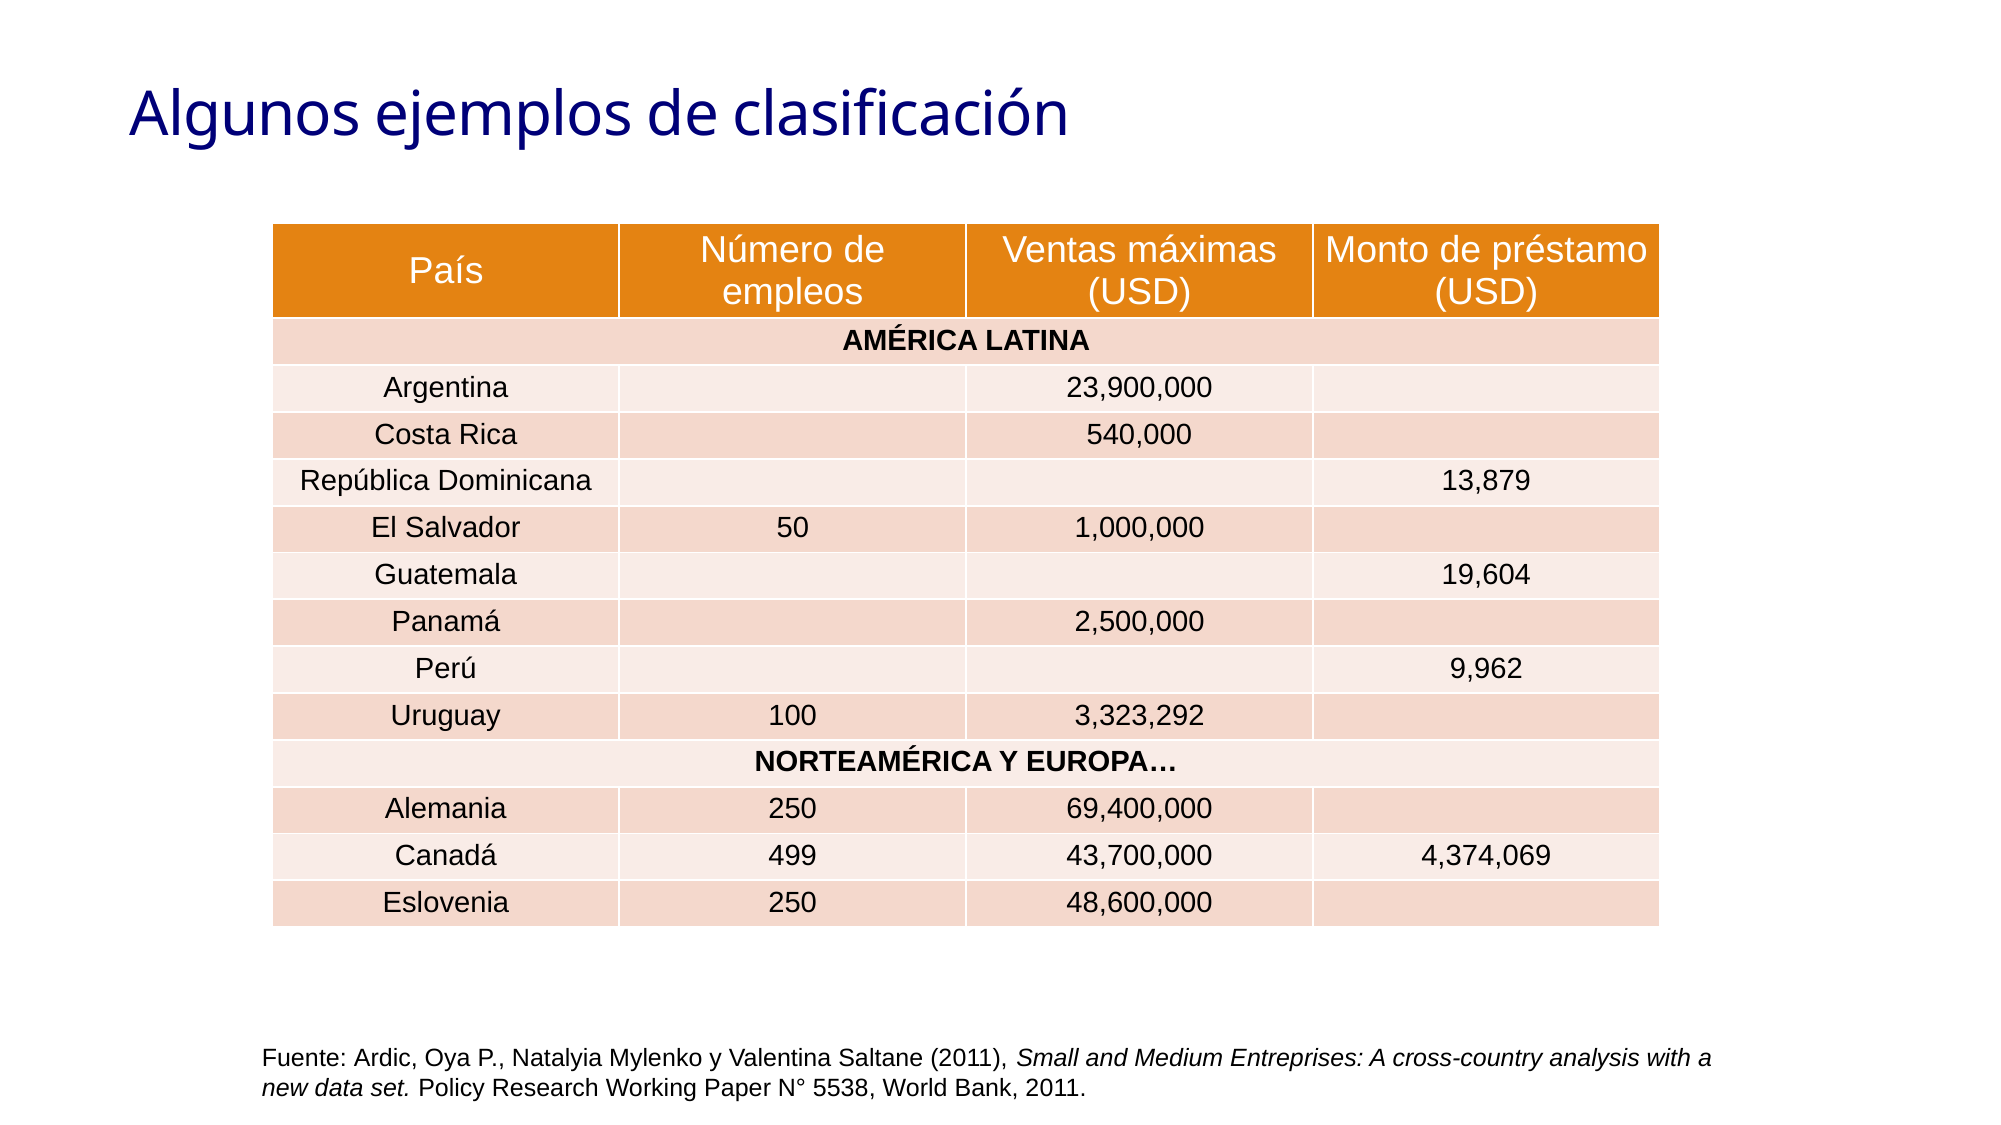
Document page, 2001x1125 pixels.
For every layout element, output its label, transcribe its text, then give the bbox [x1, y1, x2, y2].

table_cell 3,323,292 [967, 694, 1312, 739]
table_cell 499 [620, 834, 965, 879]
table_cell Guatemala [273, 553, 618, 598]
table_cell Costa Rica [273, 413, 618, 458]
table_cell Argentina [273, 366, 618, 411]
table_cell [967, 460, 1312, 505]
table_cell [1314, 366, 1659, 411]
table_header Monto de préstamo (USD) [1314, 224, 1659, 317]
table_cell Eslovenia [273, 881, 618, 926]
table_cell [1314, 600, 1659, 645]
table_cell 19,604 [1314, 553, 1659, 598]
text_box Fuente: Ardic, Oya P., Natalyia Mylenko y Valentina Saltane (2011), Small and Medium Entreprises: A cross-country analysis with a new data set. Policy Research Working Paper N° 5538, World Bank, 2011. [247, 1033, 1738, 1109]
table_cell Perú [273, 647, 618, 692]
text_box Algunos ejemplos de clasificación [114, 62, 1129, 157]
table_header Número de empleos [620, 224, 965, 317]
table_cell [620, 600, 965, 645]
table_cell 4,374,069 [1314, 834, 1659, 879]
table_cell 23,900,000 [967, 366, 1312, 411]
table_cell Alemania [273, 788, 618, 833]
table_cell Canadá [273, 834, 618, 879]
table_cell 9,962 [1314, 647, 1659, 692]
table_cell 2,500,000 [967, 600, 1312, 645]
table_cell 1,000,000 [967, 507, 1312, 552]
table_cell [1314, 413, 1659, 458]
table_cell [1314, 507, 1659, 552]
table_cell [967, 647, 1312, 692]
table_cell 50 [620, 507, 965, 552]
table_cell NORTEAMÉRICA Y EUROPA… [273, 741, 1659, 786]
table_cell [1314, 788, 1659, 833]
table_cell [967, 553, 1312, 598]
table_header Ventas máximas (USD) [967, 224, 1312, 317]
table_cell 250 [620, 881, 965, 926]
table_cell [1314, 881, 1659, 926]
table_cell [620, 553, 965, 598]
table_cell Uruguay [273, 694, 618, 739]
table_cell 43,700,000 [967, 834, 1312, 879]
table_cell 250 [620, 788, 965, 833]
table_cell Panamá [273, 600, 618, 645]
table_cell 69,400,000 [967, 788, 1312, 833]
table_cell 540,000 [967, 413, 1312, 458]
table_cell [620, 413, 965, 458]
table_cell [620, 647, 965, 692]
table_cell El Salvador [273, 507, 618, 552]
table_cell [620, 366, 965, 411]
table_cell 48,600,000 [967, 881, 1312, 926]
table_header País [273, 224, 618, 317]
table_cell AMÉRICA LATINA [273, 319, 1659, 364]
table_cell 13,879 [1314, 460, 1659, 505]
table_cell [1314, 694, 1659, 739]
table_cell 100 [620, 694, 965, 739]
table_cell [620, 460, 965, 505]
table_cell República Dominicana [273, 460, 618, 505]
